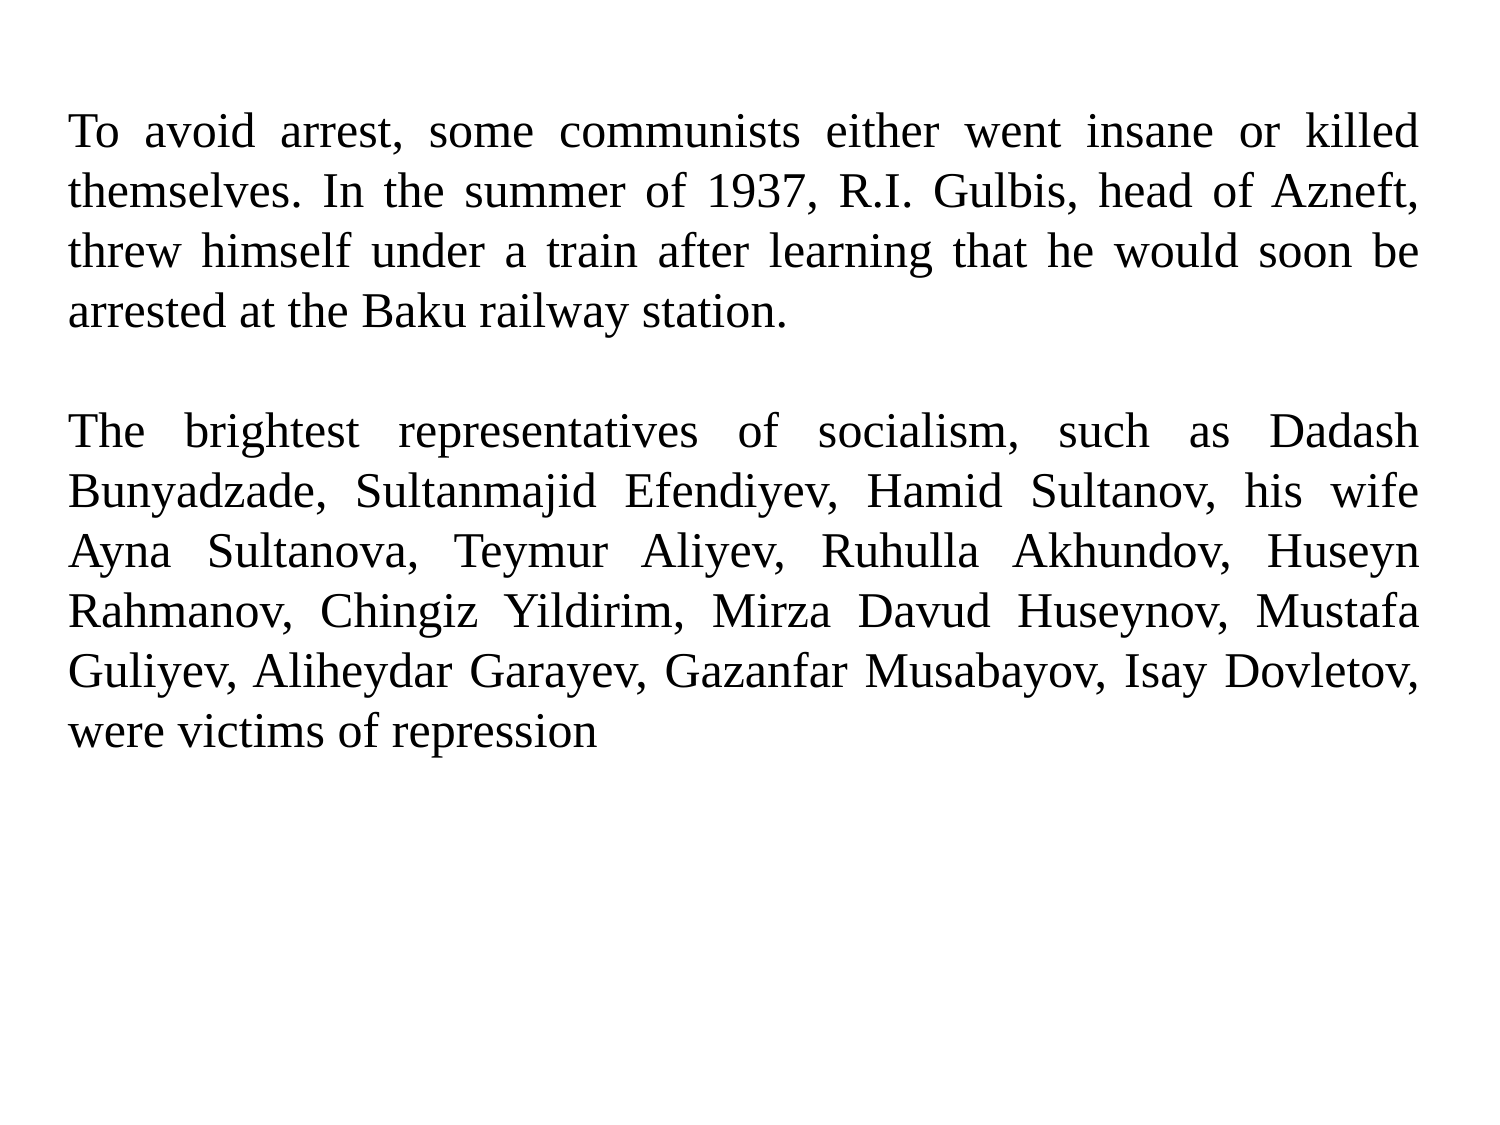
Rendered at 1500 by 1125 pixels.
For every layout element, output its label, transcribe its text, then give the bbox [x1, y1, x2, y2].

text_box To avoid arrest, some communists either went insane or killed themselves. In the summer of 1937, R.I. Gulbis, head of Azneft, threw himself under a train after learning that he would soon be arrested at the Baku railway station. The brightest representatives of socialism, such as Dadash Bunyadzade, Sultanmajid Efendiyev, Hamid Sultanov, his wife Ayna Sultanova, Teymur Aliyev, Ruhulla Akhundov, Huseyn Rahmanov, Chingiz Yildirim, Mirza Davud Huseynov, Mustafa Guliyev, Aliheydar Garayev, Gazanfar Musabayov, Isay Dovletov, were victims of repression [53, 89, 1436, 765]
